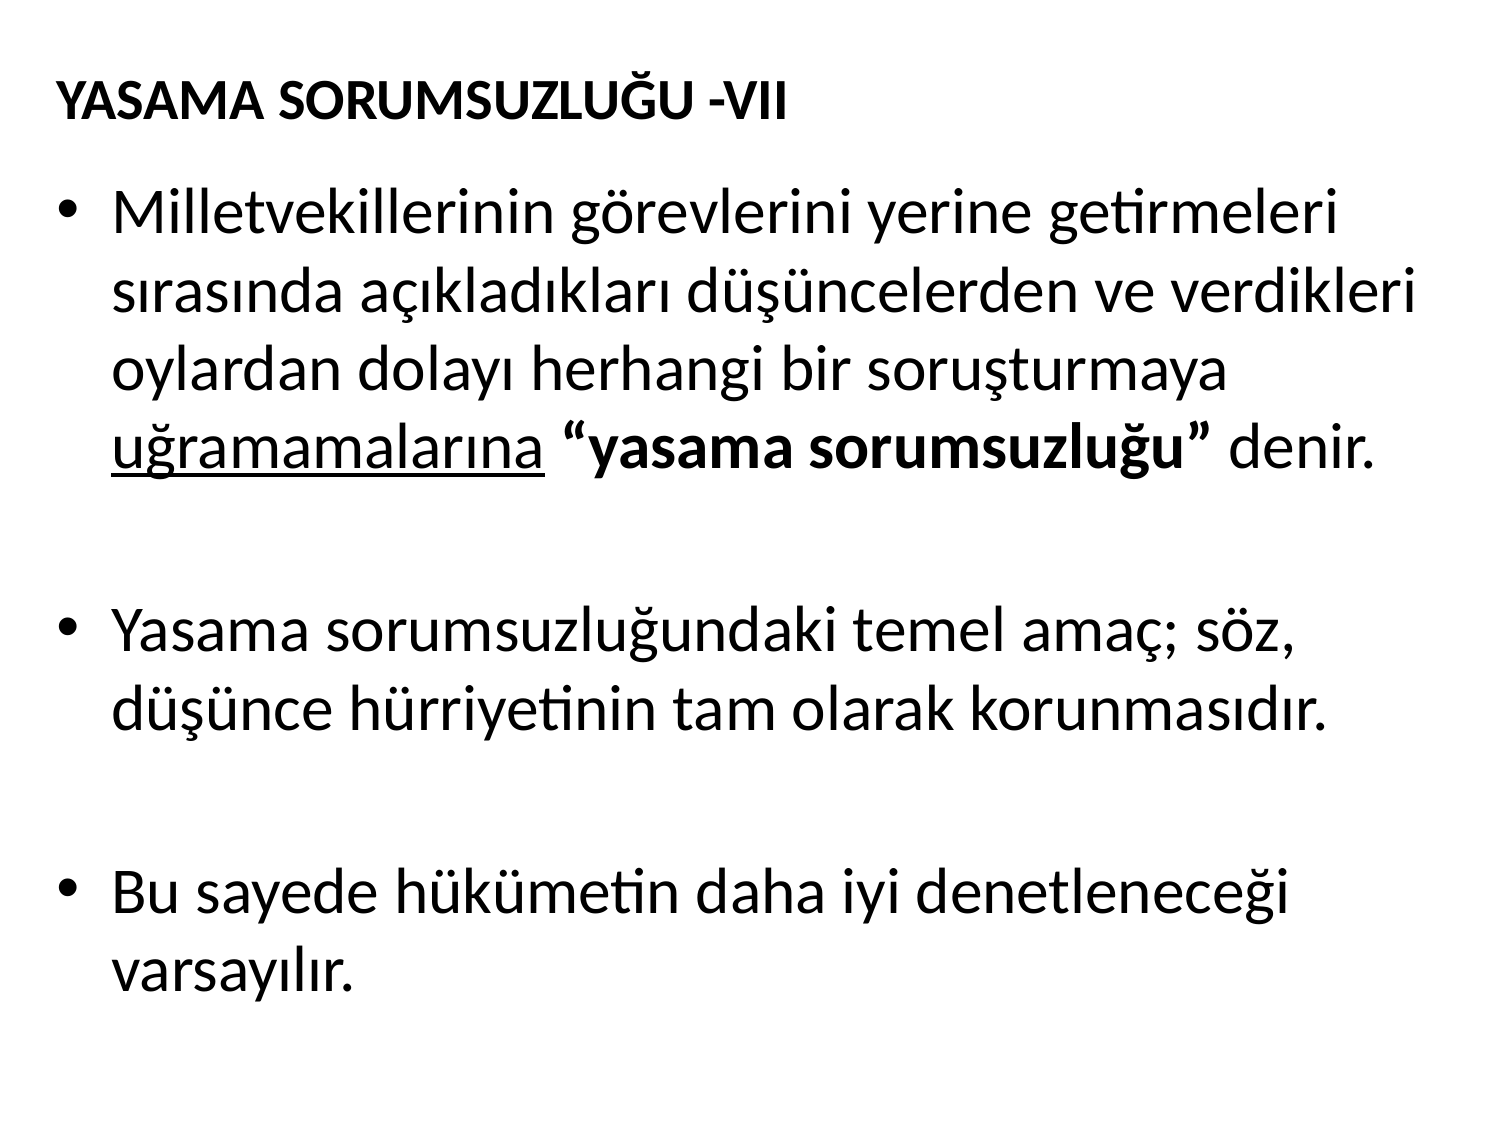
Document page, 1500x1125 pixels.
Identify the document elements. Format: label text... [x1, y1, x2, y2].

title YASAMA SORUMSUZLUĞU -VII [41, 30, 1447, 160]
list Milletvekillerinin görevlerini yerine getirmeleri sırasında açıkladıkları düşüncelerden ve verdikleri oylardan dolayı herhangi bir soruşturmaya uğramamalarına “yasama sorumsuzluğu” denir. Yasama sorumsuzluğundaki temel amaç; söz, düşünce hürriyetinin tam olarak korunmasıdır. Bu sayede hükümetin daha iyi denetleneceği varsayılır. [41, 160, 1447, 1083]
